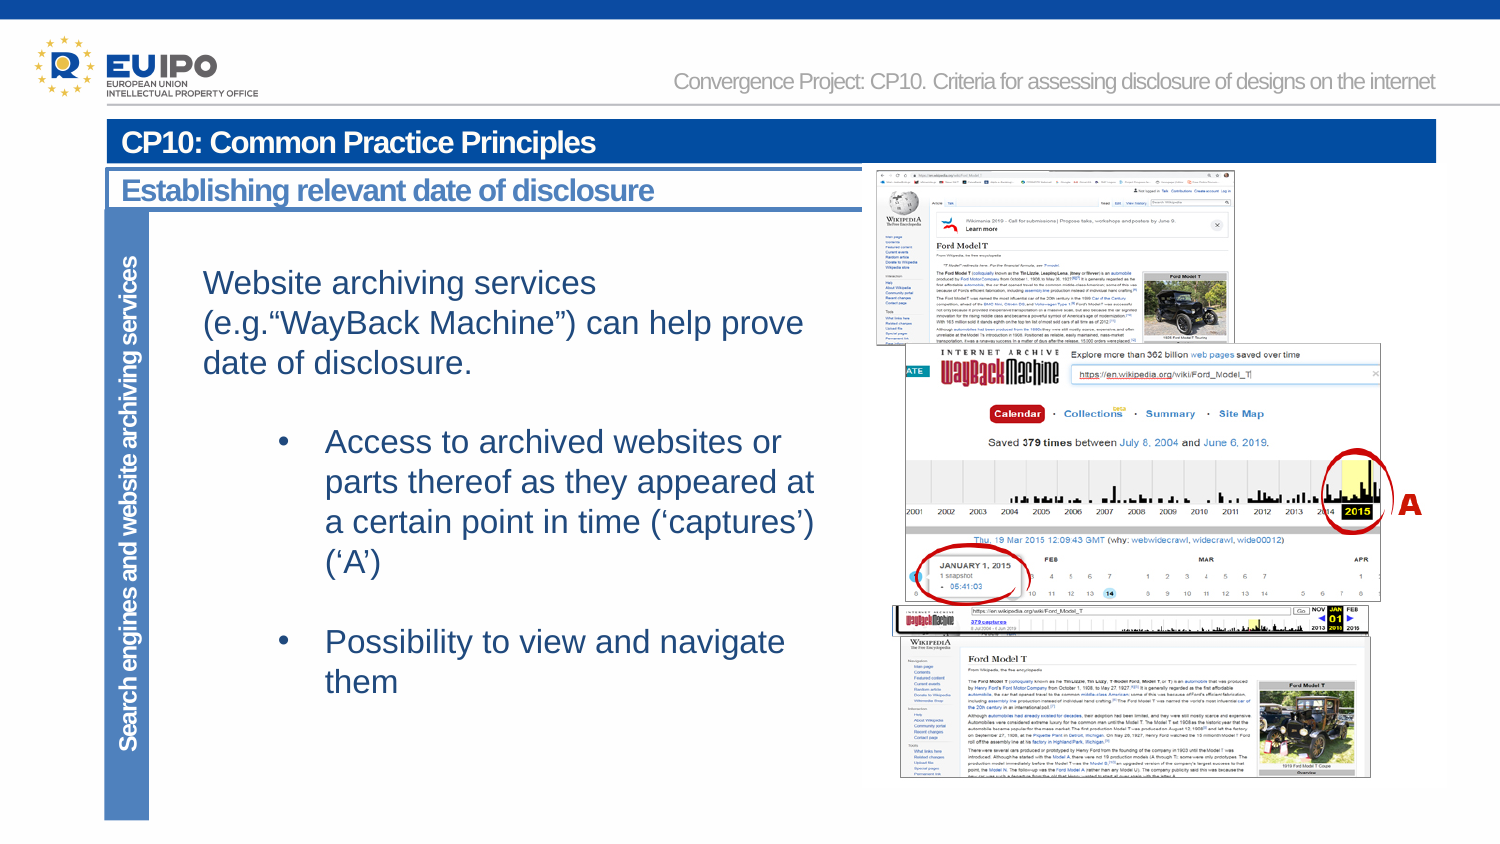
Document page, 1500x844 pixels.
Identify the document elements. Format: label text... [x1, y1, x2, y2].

text_box Website archiving services (e.g.“WayBack Machine”) can help prove date of disclosure. Access to archived websites or parts thereof as they appeared at a certain point in time (‘captures’) (‘A’) Possibility to view and navigate them [188, 253, 837, 708]
text_box Establishing relevant date of disclosure [106, 168, 857, 210]
text_box Convergence Project: CP10. Criteria for assessing disclosure of designs on the internet [175, 44, 1437, 117]
picture [0, 0, 1500, 844]
text_box CP10: Common Practice Principles [106, 119, 1437, 164]
text_box Search engines and website archiving services [104, 209, 149, 821]
